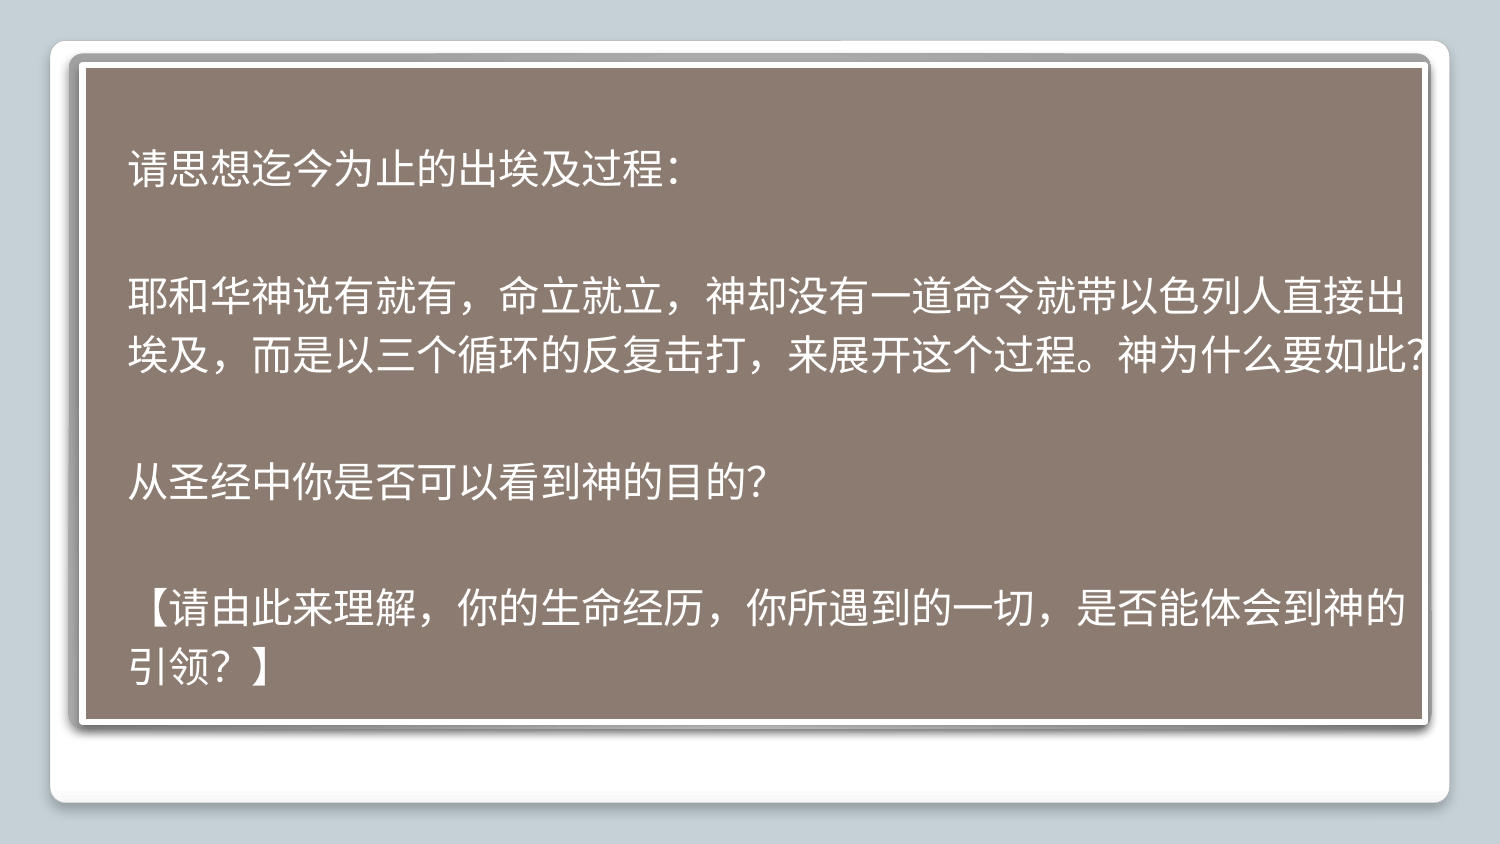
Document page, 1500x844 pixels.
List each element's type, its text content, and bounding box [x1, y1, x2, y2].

list 请思想迄今为止的出埃及过程： 耶和华神说有就有，命立就立，神却没有一道命令就带以色列人直接出埃及，而是以三个循环的反复击打，来展开这个过程。神为什么要如此？ 从圣经中你是否可以看到神的目的？ 【请由此来理解，你的生命经历，你所遇到的一切，是否能体会到神的引领？】 [79, 62, 1428, 725]
